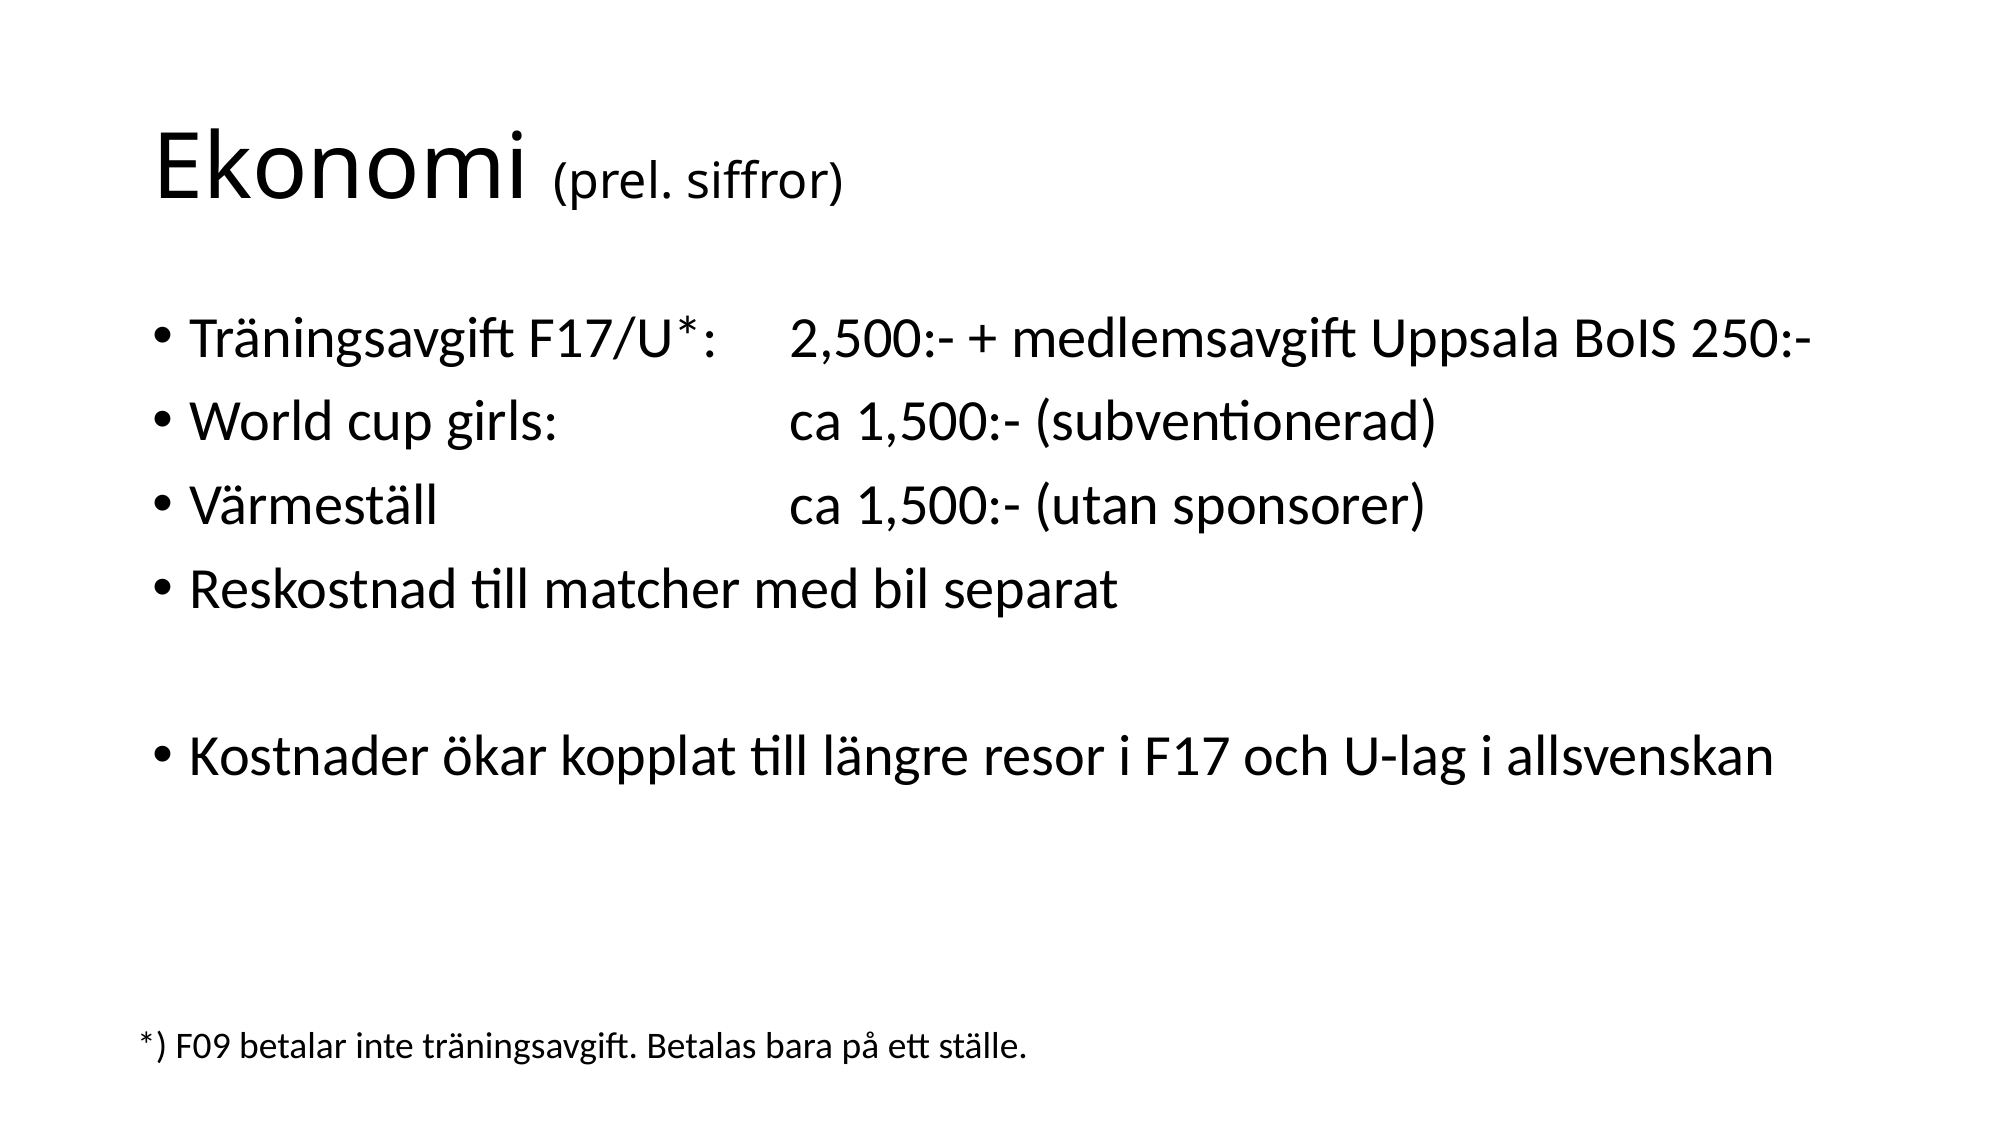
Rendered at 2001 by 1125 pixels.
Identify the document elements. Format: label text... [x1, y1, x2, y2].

title Ekonomi (prel. siffror) [137, 59, 1863, 278]
list Träningsavgift F17/U*: 2,500:- + medlemsavgift Uppsala BoIS 250:- World cup girls: ca 1,500:- (subventionerad) Värmeställ ca 1,500:- (utan sponsorer) Reskostnad till matcher med bil separat Kostnader ökar kopplat till längre resor i F17 och U-lag i allsvenskan [137, 299, 1863, 1014]
text_box *) F09 betalar inte träningsavgift. Betalas bara på ett ställe. [122, 1013, 1366, 1073]
